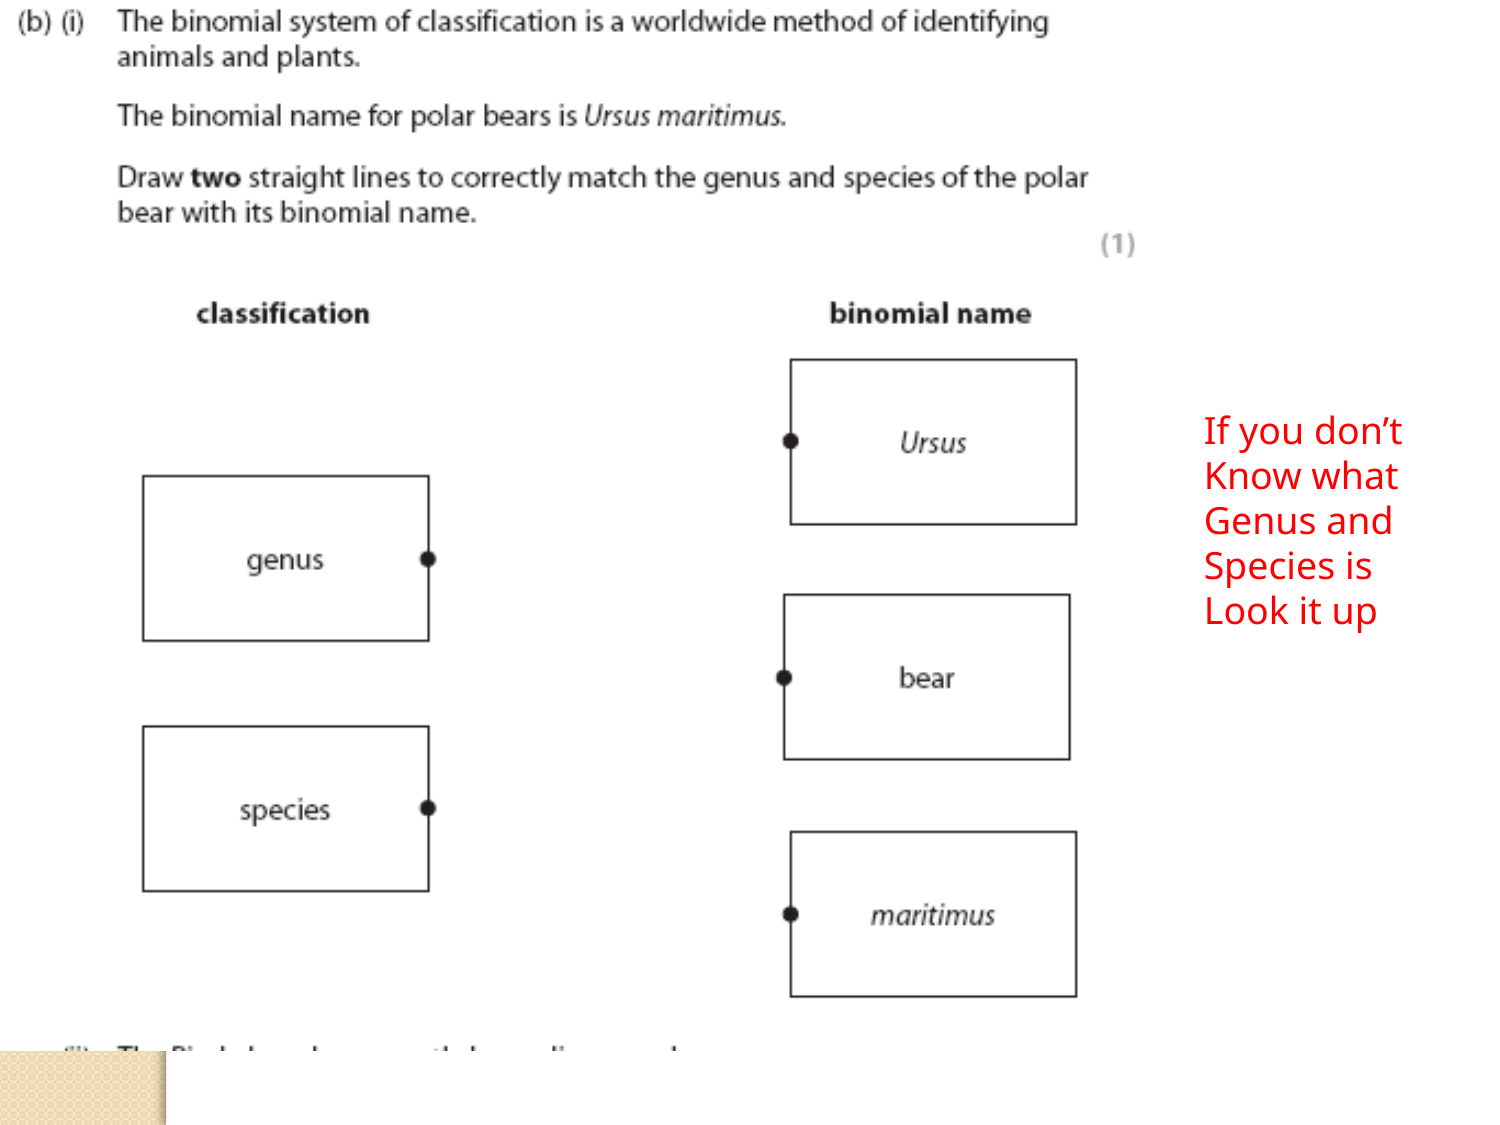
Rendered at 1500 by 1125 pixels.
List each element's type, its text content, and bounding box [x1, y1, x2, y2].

picture [0, 0, 1225, 1051]
text_box If you don’t Know what Genus and Species is Look it up [1233, 399, 1419, 640]
